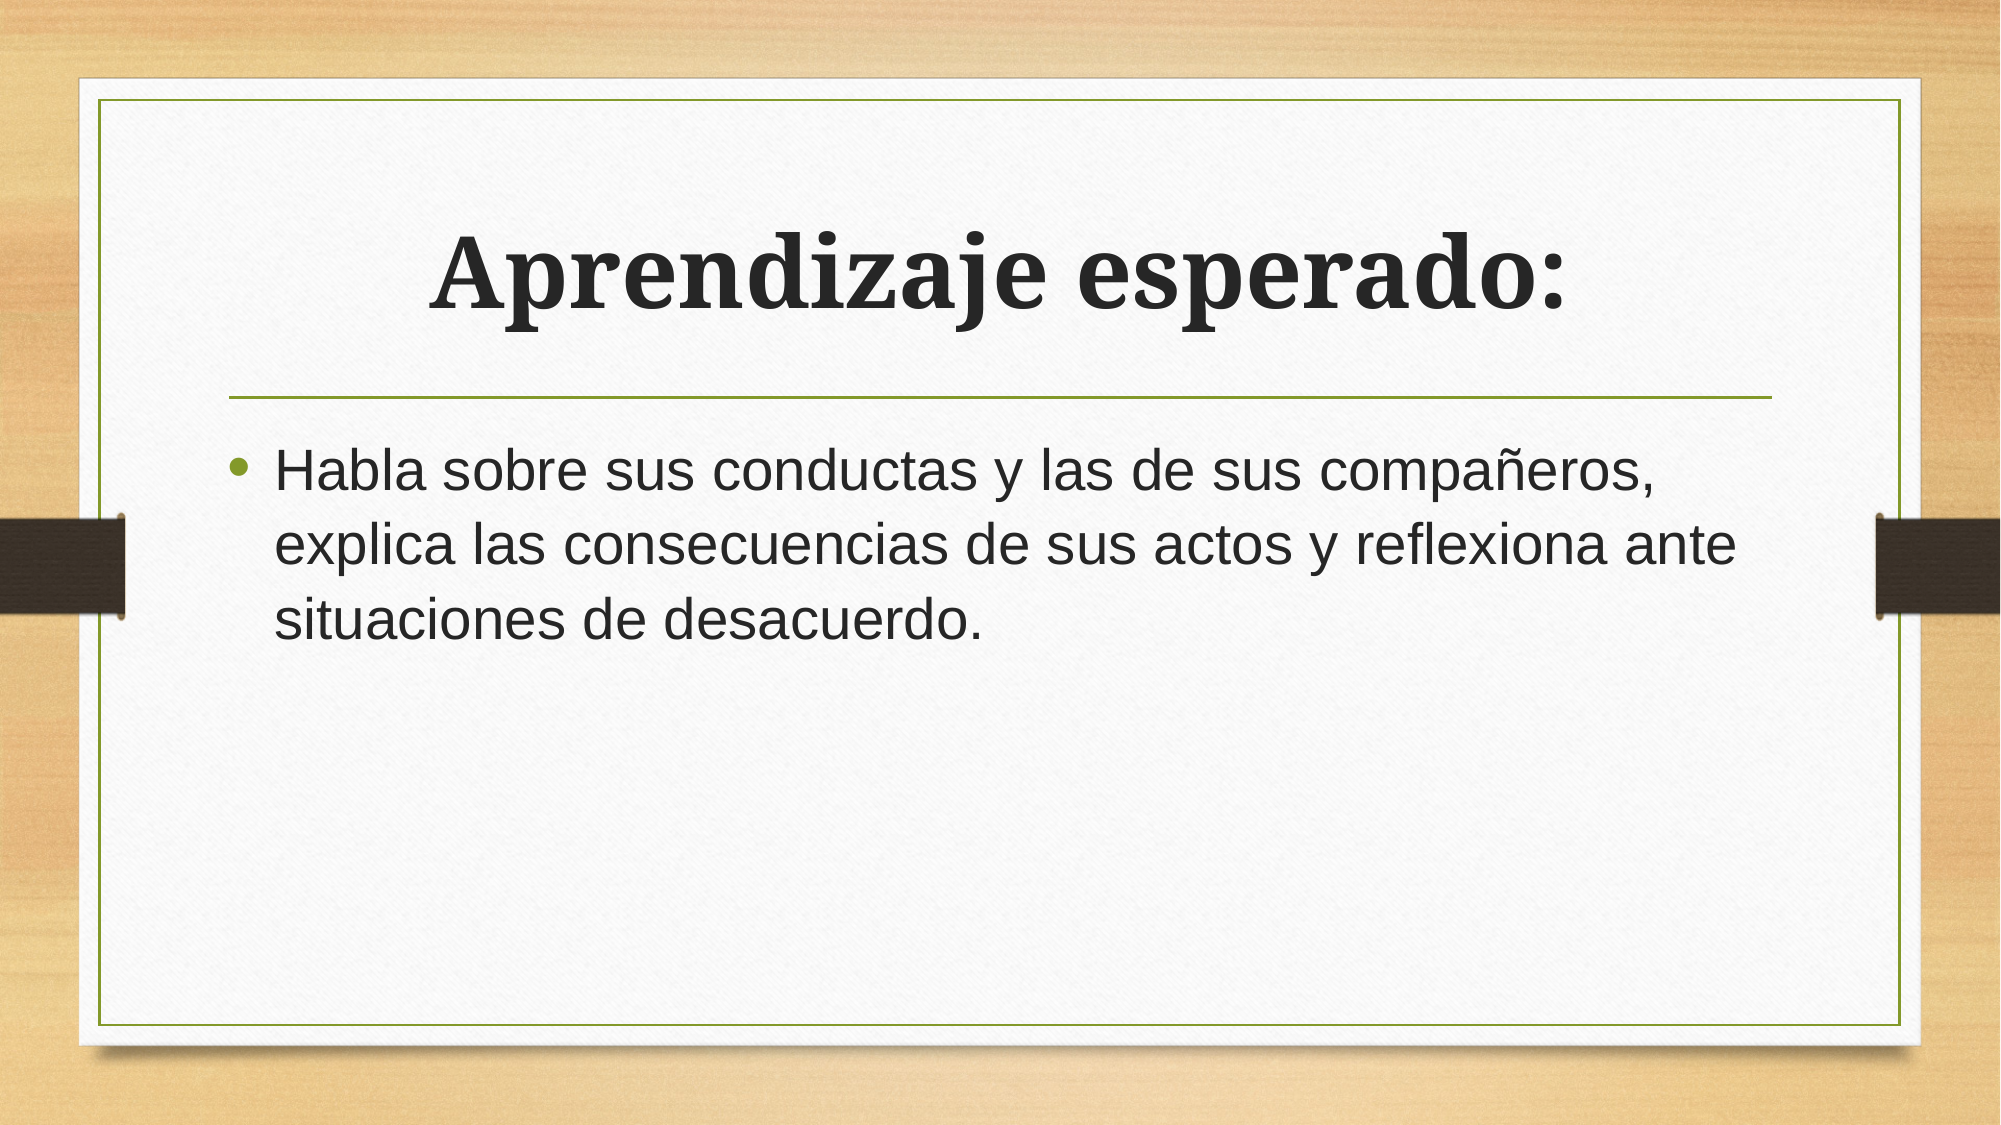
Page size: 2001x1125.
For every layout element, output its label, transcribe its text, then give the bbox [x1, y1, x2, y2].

list Habla sobre sus conductas y las de sus compañeros, explica las consecuencias de sus actos y reflexiona ante situaciones de desacuerdo. [212, 419, 1788, 711]
title Aprendizaje esperado: [212, 161, 1788, 375]
picture [0, 0, 2001, 1125]
